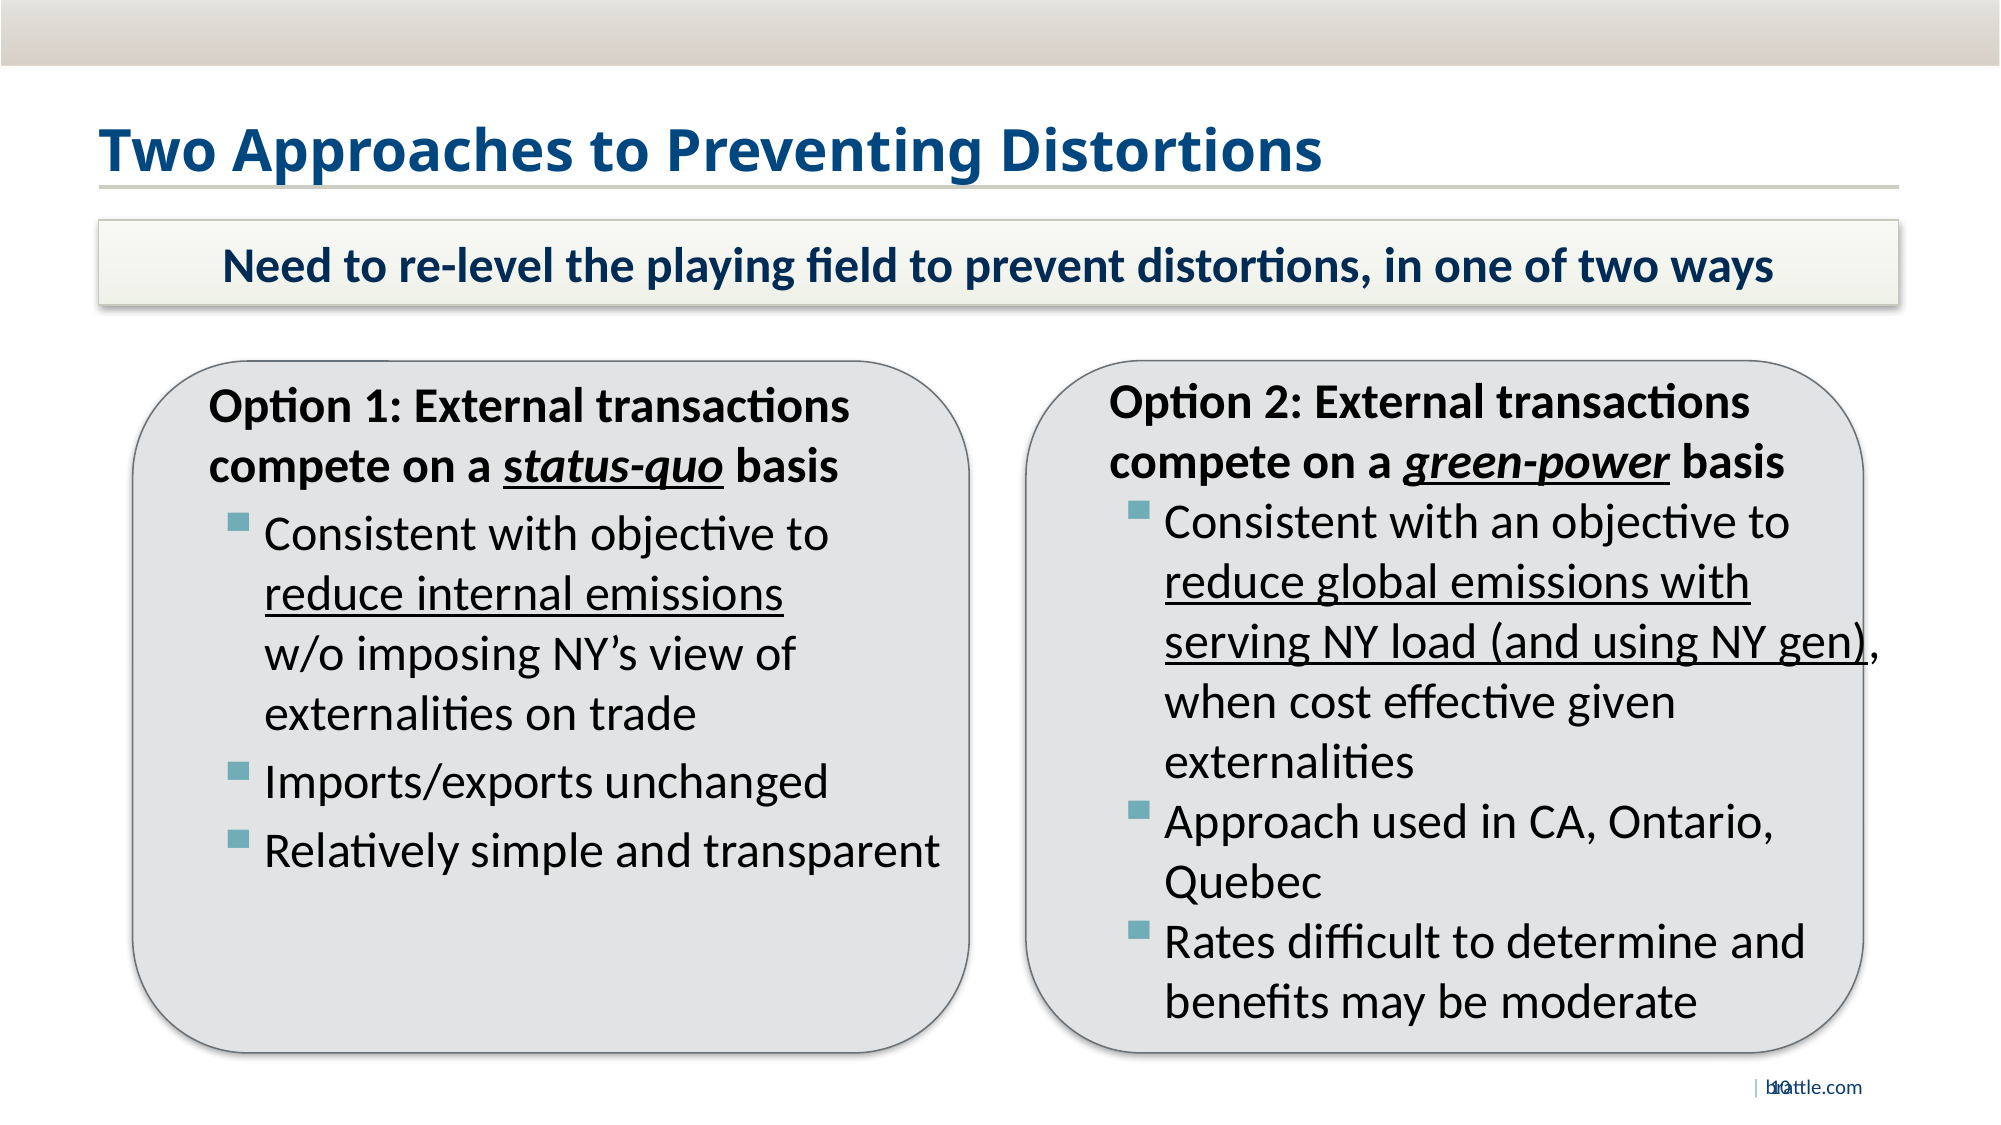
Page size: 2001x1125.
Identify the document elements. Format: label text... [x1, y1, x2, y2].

text_box Need to re-level the playing field to prevent distortions, in one of two ways [98, 219, 1899, 306]
list Option 1: External transactions compete on a status-quo basis Consistent with objective to reduce internal emissions w/o imposing NY’s view of externalities on trade Imports/exports unchanged Relatively simple and transparent [189, 364, 994, 946]
text_box [1025, 371, 1864, 1054]
list Option 2: External transactions compete on a green-power basis Consistent with an objective to reduce global emissions with serving NY load (and using NY gen), when cost effective given externalities Approach used in CA, Ontario, Quebec Rates difficult to determine and benefits may be moderate [1090, 360, 1899, 946]
title Two Approaches to Preventing Distortions [98, 104, 1899, 191]
picture [0, 0, 2000, 1125]
text_box [218, 360, 883, 364]
text_box [131, 376, 970, 1054]
